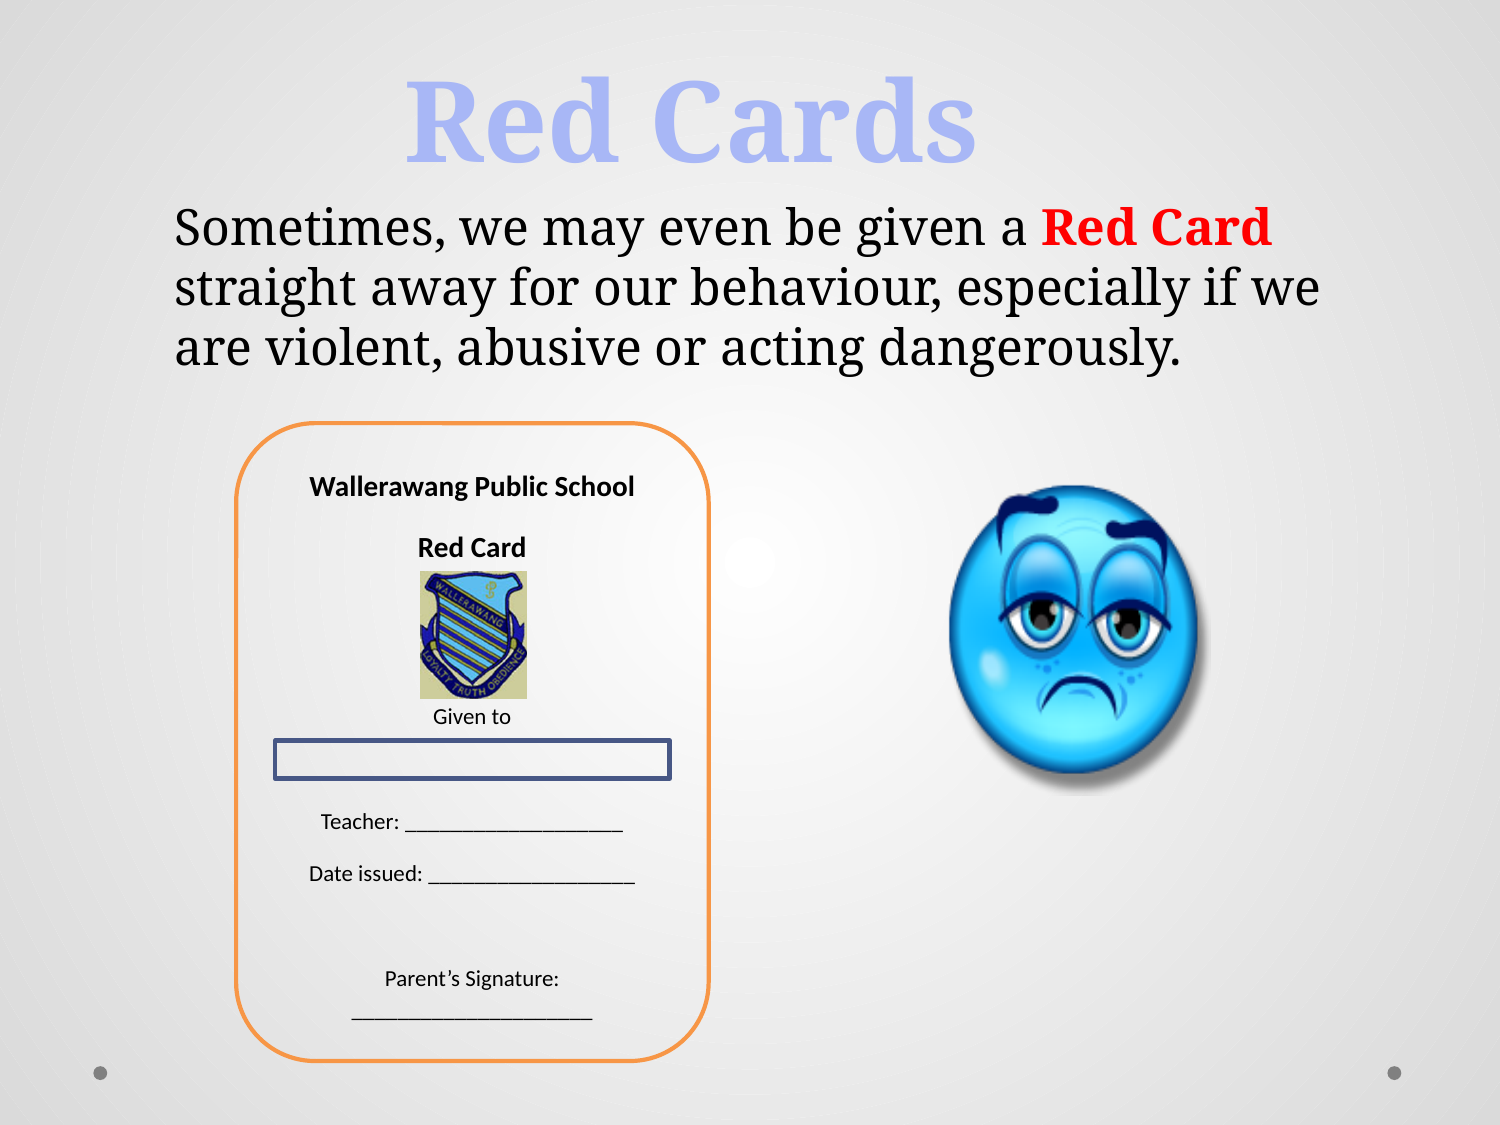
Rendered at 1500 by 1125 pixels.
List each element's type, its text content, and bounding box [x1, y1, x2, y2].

text_box Wallerawang Public School Red Card Given to Teacher: ___________________ Date issued: __________________ Parent’s Signature: _____________________ [236, 423, 709, 1062]
text_box Sometimes, we may even be given a Red Card straight away for our behaviour, especially if we are violent, abusive or acting dangerously. [159, 188, 1379, 383]
picture [420, 570, 528, 699]
text_box [273, 738, 672, 781]
text_box Red Cards [389, 42, 995, 193]
picture [938, 479, 1211, 797]
